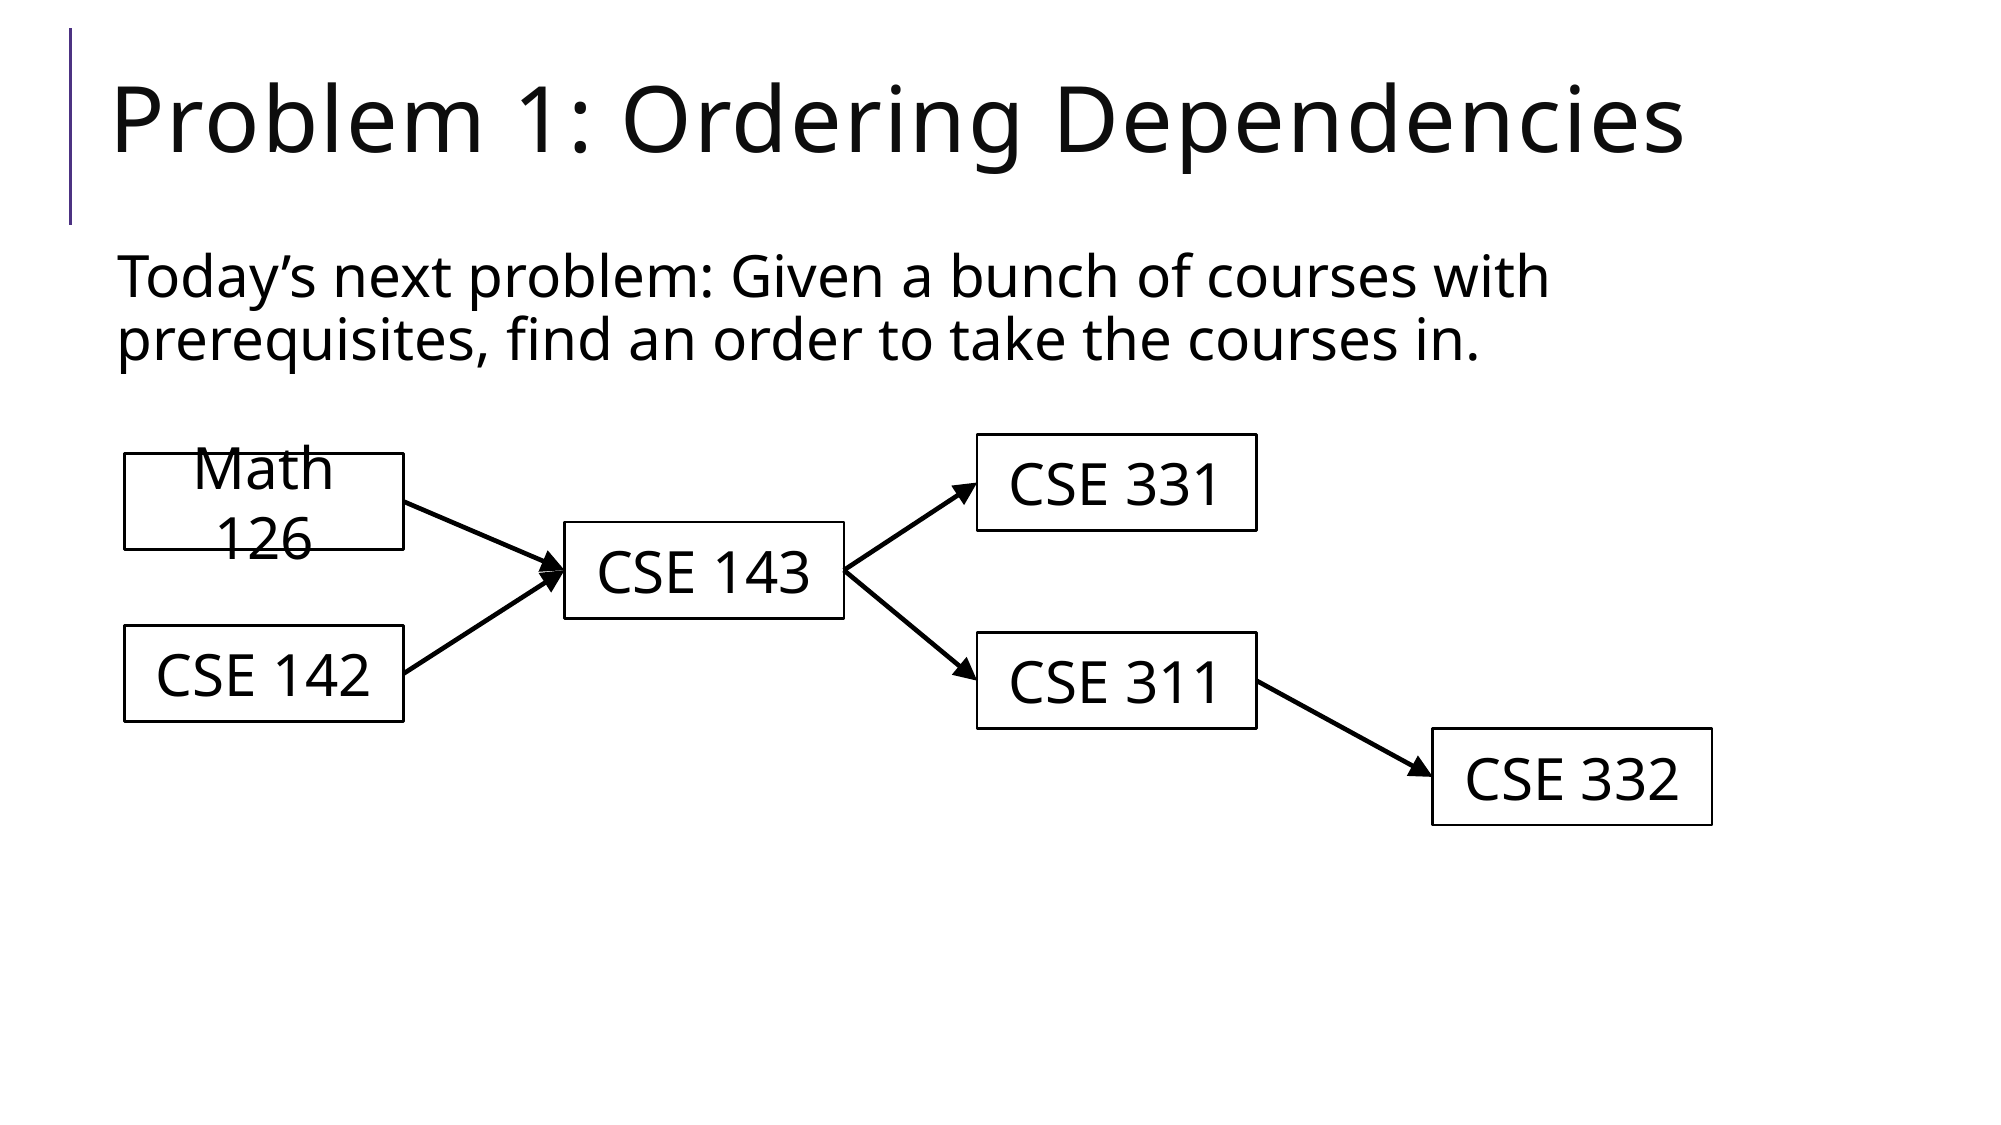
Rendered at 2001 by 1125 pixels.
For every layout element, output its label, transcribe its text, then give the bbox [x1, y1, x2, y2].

text_box CSE 142 [123, 624, 405, 723]
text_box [843, 569, 978, 681]
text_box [403, 501, 565, 567]
text_box CSE 331 [976, 433, 1258, 532]
text_box Math 126 [123, 452, 405, 551]
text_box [843, 482, 978, 567]
text_box CSE 332 [1431, 727, 1713, 826]
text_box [1256, 680, 1433, 778]
text_box CSE 143 [570, 521, 836, 620]
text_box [403, 569, 565, 674]
text_box CSE 311 [976, 631, 1258, 730]
list Today’s next problem: Given a bunch of courses with prerequisites, find an order to take the courses in. [94, 240, 1930, 371]
title Problem 1: Ordering Dependencies [94, 43, 1930, 210]
